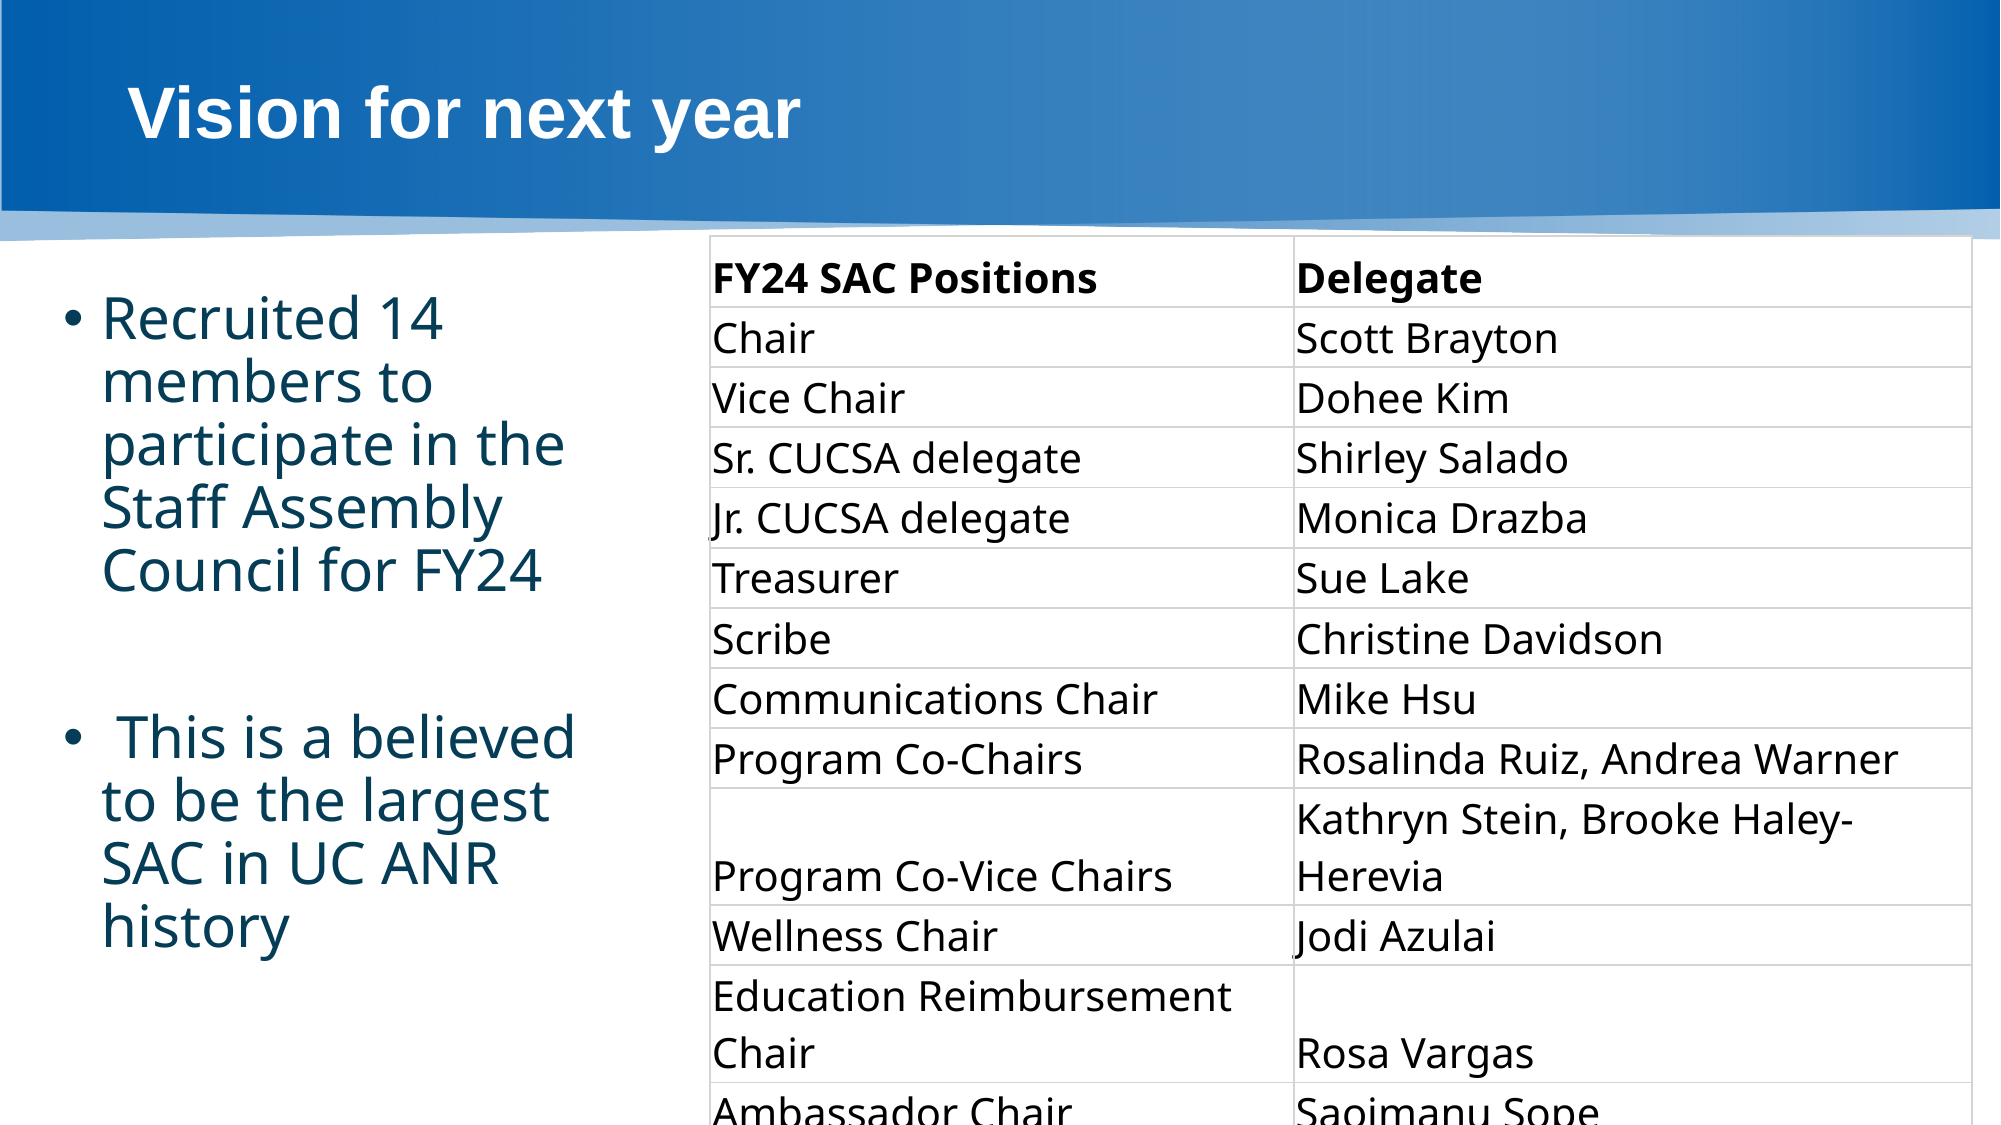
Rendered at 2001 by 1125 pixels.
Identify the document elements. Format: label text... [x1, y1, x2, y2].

title Vision for next year [112, 51, 1887, 178]
table_cell Dohee Kim [1295, 368, 1971, 426]
table_cell Scott Brayton [1295, 308, 1971, 366]
table_cell Kathryn Stein, Brooke Haley-Herevia [1295, 789, 1971, 904]
table_cell Shirley Salado [1295, 428, 1971, 487]
table_cell Program Co-Chairs [711, 729, 1293, 787]
table_header Delegate [1295, 237, 1971, 306]
table_cell Ambassador Chair [711, 1083, 1293, 1125]
table_cell Chair [711, 308, 1293, 366]
table_cell Sue Lake [1295, 549, 1971, 607]
table_cell Education Reimbursement Chair [711, 966, 1293, 1082]
picture [0, 0, 2000, 263]
table_cell Saoimanu Sope [1295, 1083, 1971, 1125]
table_cell Monica Drazba [1295, 488, 1971, 547]
table_cell Program Co-Vice Chairs [711, 789, 1293, 904]
table_cell Rosa Vargas [1295, 966, 1971, 1082]
table_header FY24 SAC Positions [711, 237, 1293, 306]
table_cell Communications Chair [711, 669, 1293, 727]
table_cell Jodi Azulai [1295, 906, 1971, 964]
table_cell Scribe [711, 609, 1293, 667]
table_cell Vice Chair [711, 368, 1293, 426]
table_cell Sr. CUCSA delegate [711, 428, 1293, 487]
table_cell Treasurer [711, 549, 1293, 607]
table_cell Jr. CUCSA delegate [711, 488, 1293, 547]
table_cell Mike Hsu [1295, 669, 1971, 727]
list Recruited 14 members to participate in the Staff Assembly Council for FY24 This is a believed to be the largest SAC in UC ANR history [48, 282, 659, 1048]
table_cell Rosalinda Ruiz, Andrea Warner [1295, 729, 1971, 787]
table_cell Christine Davidson [1295, 609, 1971, 667]
table_cell Wellness Chair [711, 906, 1293, 964]
